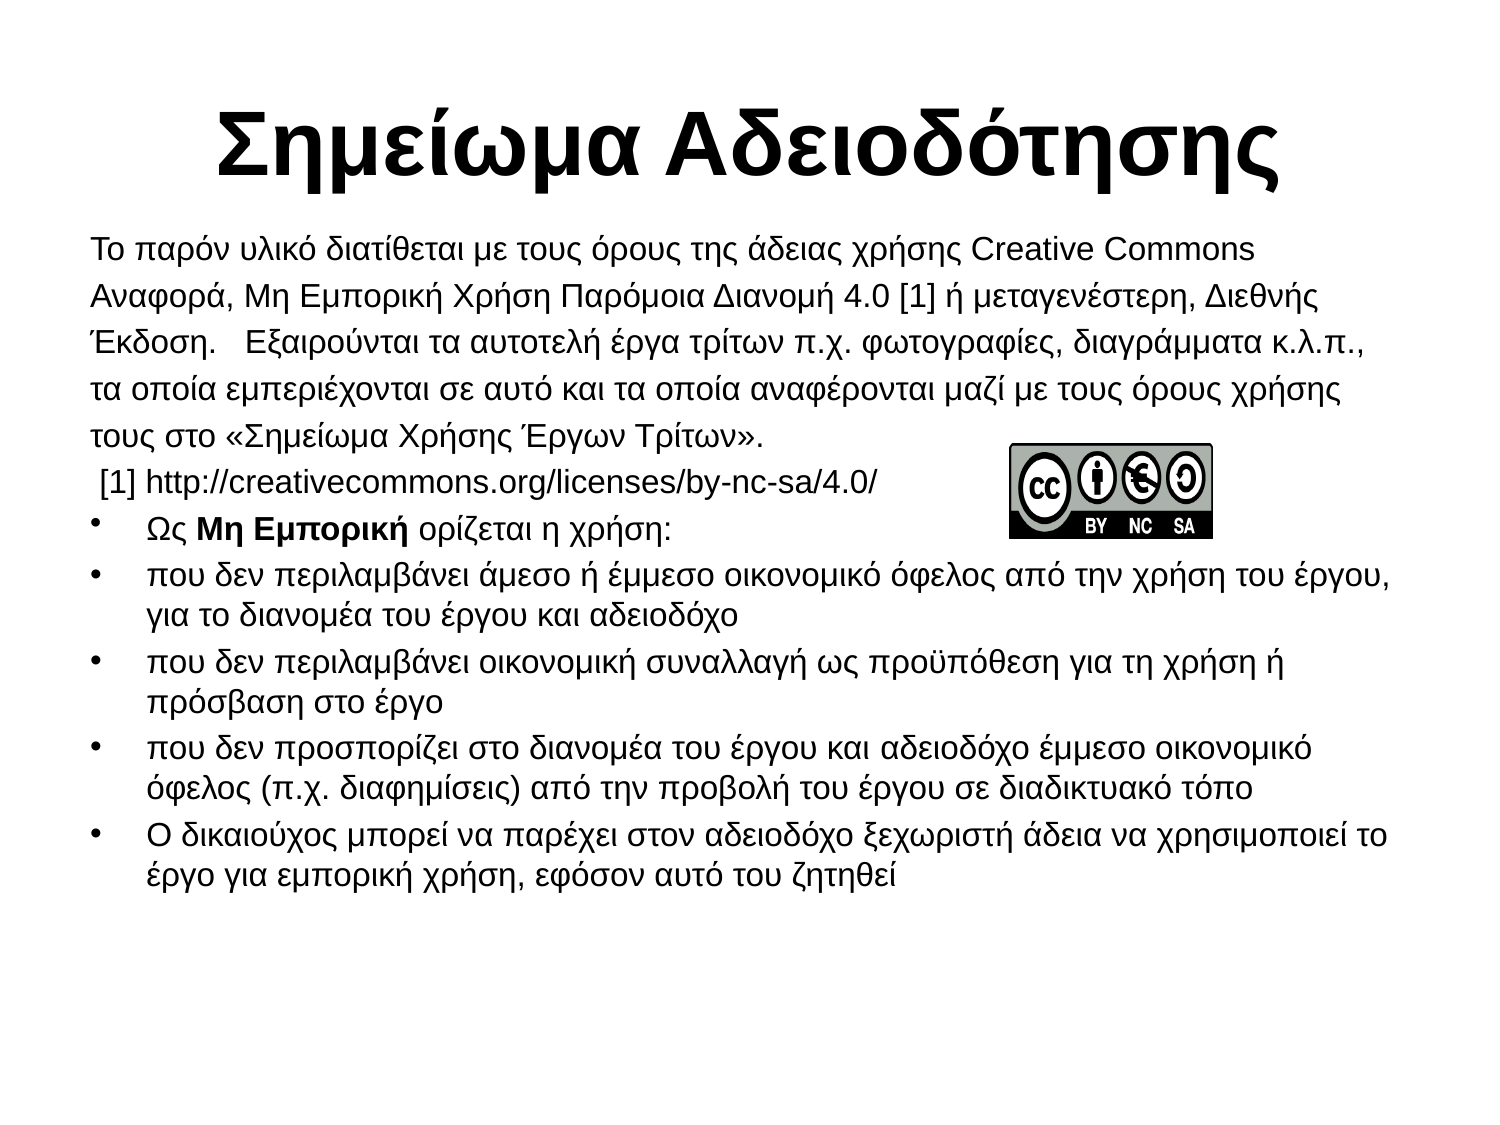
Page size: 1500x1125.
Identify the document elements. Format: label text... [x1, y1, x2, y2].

title Σημείωμα Αδειοδότησης [74, 44, 1426, 219]
picture [1009, 443, 1213, 539]
list Το παρόν υλικό διατίθεται με τους όρους της άδειας χρήσης Creative Commons Αναφορά, Μη Εμπορική Χρήση Παρόμοια Διανομή 4.0 [1] ή μεταγενέστερη, Διεθνής Έκδοση. Εξαιρούνται τα αυτοτελή έργα τρίτων π.χ. φωτογραφίες, διαγράμματα κ.λ.π., τα οποία εμπεριέχονται σε αυτό και τα οποία αναφέρονται μαζί με τους όρους χρήσης τους στο «Σημείωμα Χρήσης Έργων Τρίτων». [1] http://creativecommons.org/licenses/by-nc-sa/4.0/ Ως Μη Εμπορική ορίζεται η χρήση: που δεν περιλαμβάνει άμεσο ή έμμεσο οικονομικό όφελος από την χρήση του έργου, για το διανομέα του έργου και αδειοδόχο που δεν περιλαμβάνει οικονομική συναλλαγή ως προϋπόθεση για τη χρήση ή πρόσβαση στο έργο που δεν προσπορίζει στο διανομέα του έργου και αδειοδόχο έμμεσο οικονομικό όφελος (π.χ. διαφημίσεις) από την προβολή του έργου σε διαδικτυακό τόπο Ο δικαιούχος μπορεί να παρέχει στον αδειοδόχο ξεχωριστή άδεια να χρησιμοποιεί το έργο για εμπορική χρήση, εφόσον αυτό του ζητηθεί [74, 219, 1426, 1006]
